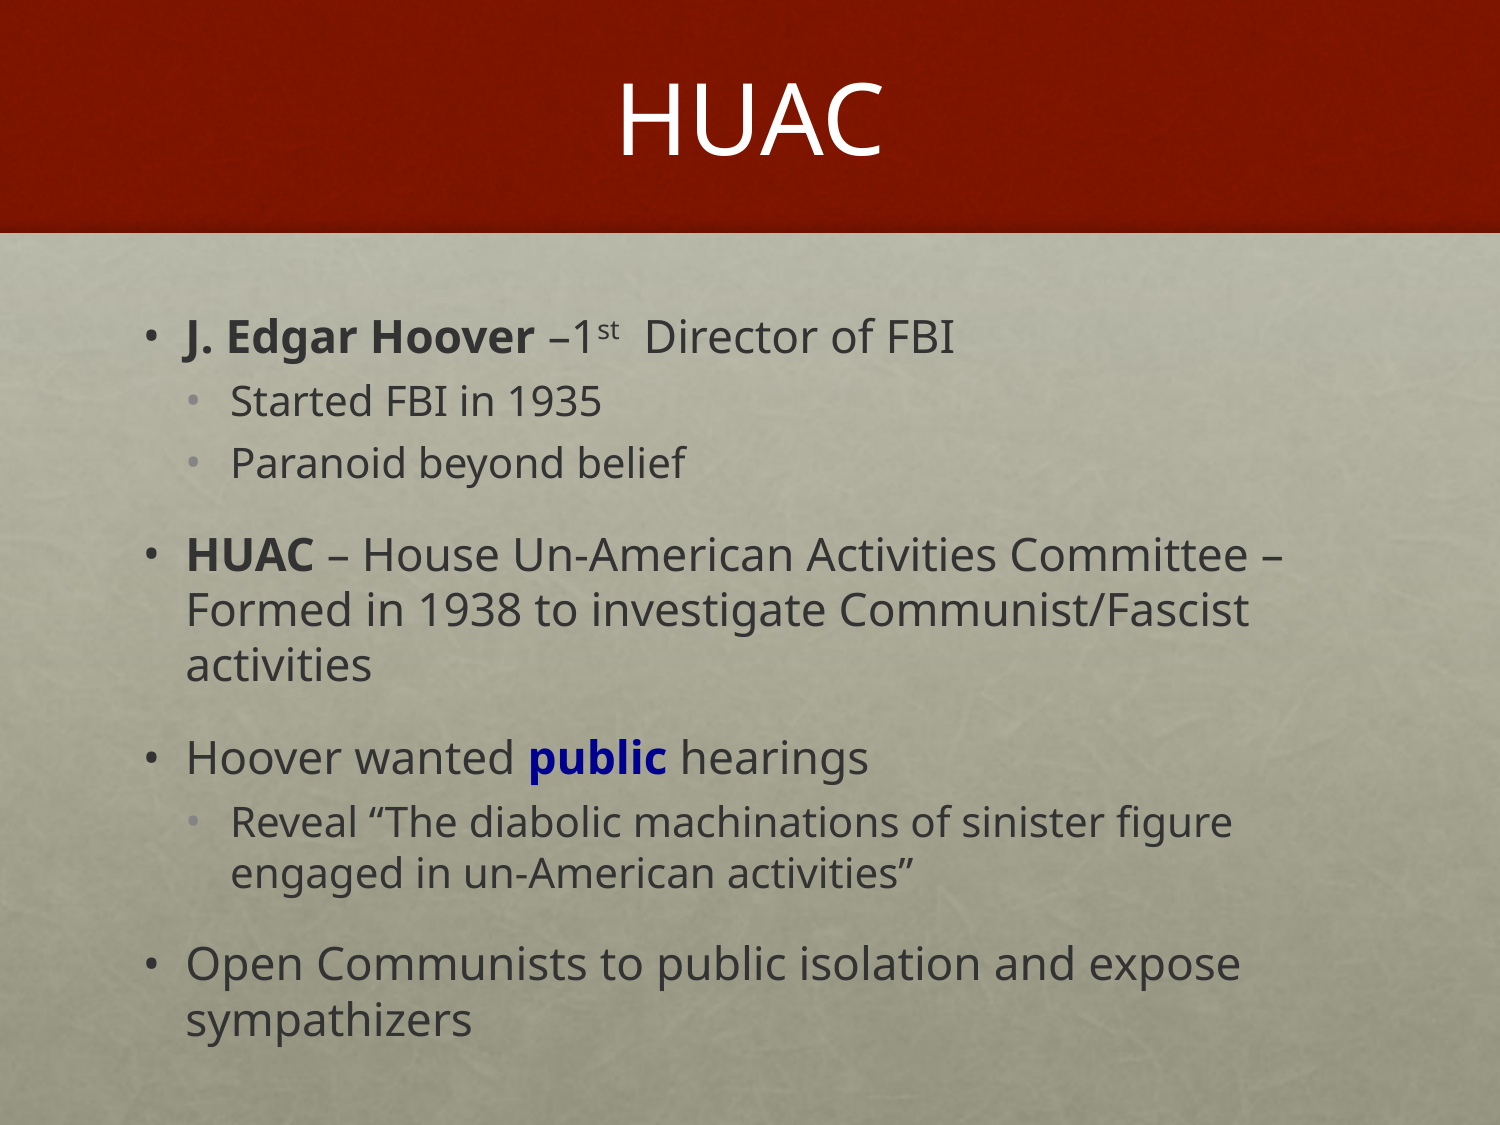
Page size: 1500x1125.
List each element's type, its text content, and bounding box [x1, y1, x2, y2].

picture [0, 214, 1500, 1125]
list J. Edgar Hoover –1st Director of FBI Started FBI in 1935 Paranoid beyond belief HUAC – House Un-American Activities Committee – Formed in 1938 to investigate Communist/Fascist activities Hoover wanted public hearings Reveal “The diabolic machinations of sinister figure engaged in un-American activities” Open Communists to public isolation and expose sympathizers [127, 299, 1372, 1059]
title HUAC [127, 10, 1372, 221]
